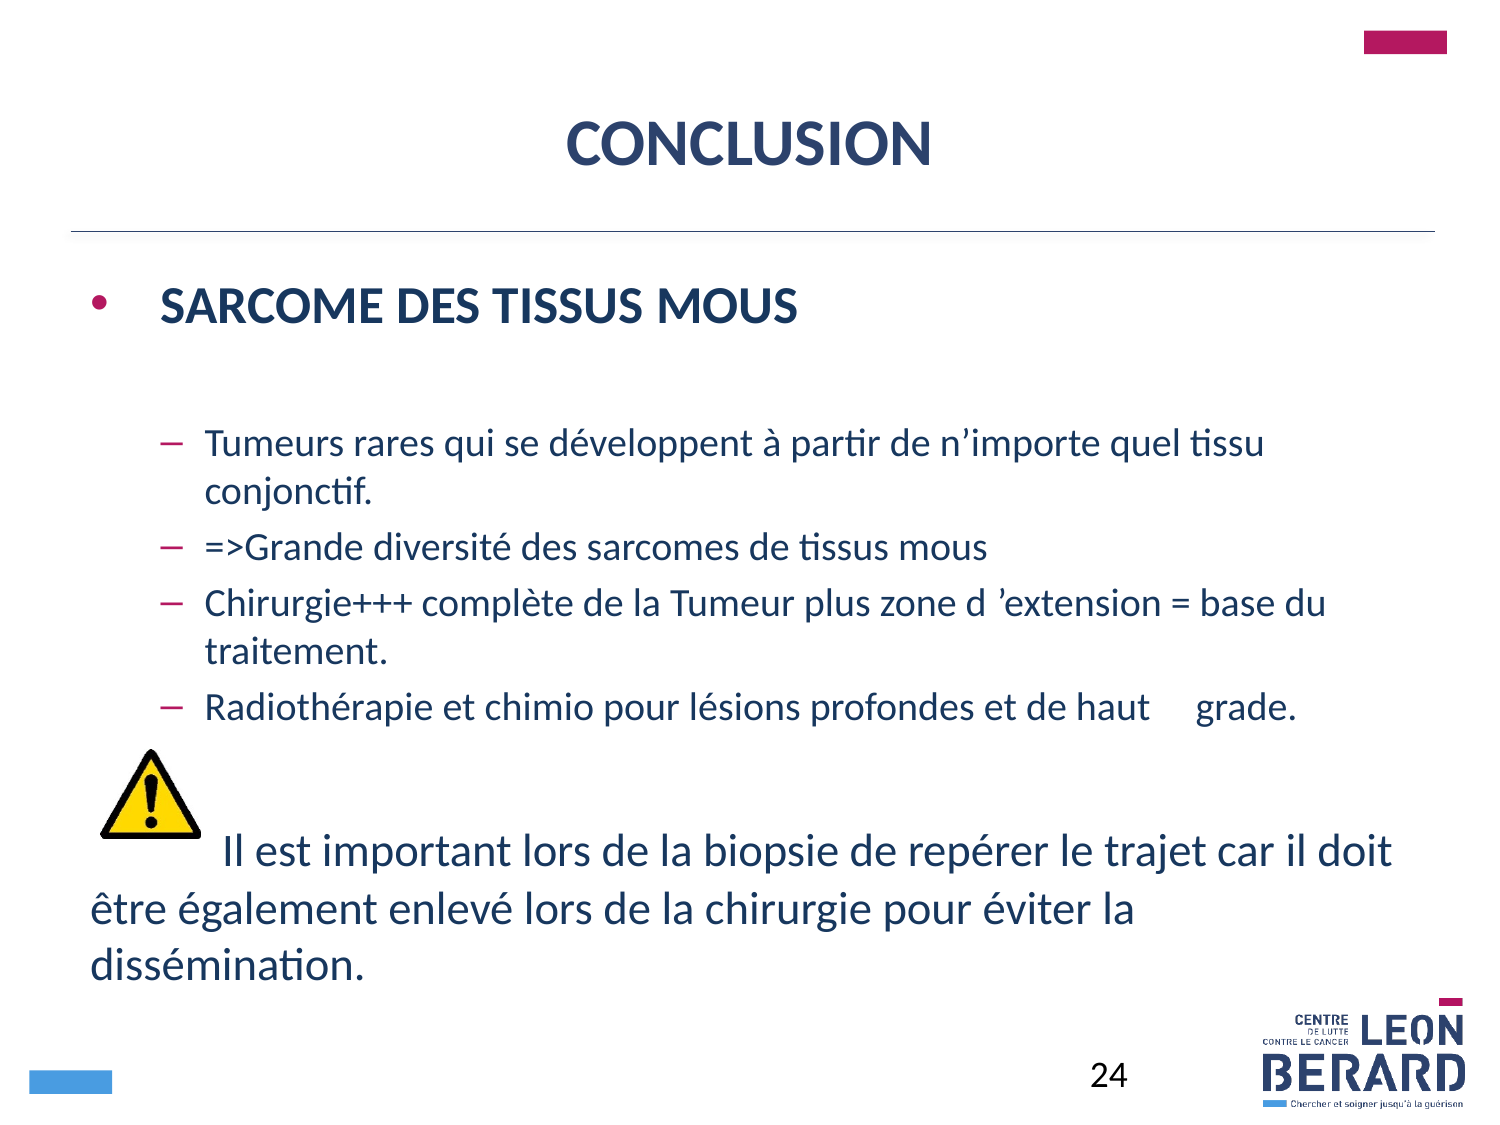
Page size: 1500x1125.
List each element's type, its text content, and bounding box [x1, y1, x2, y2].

picture [100, 749, 202, 839]
list SARCOME DES TISSUS MOUS Tumeurs rares qui se développent à partir de n’importe quel tissu conjonctif. =>Grande diversité des sarcomes de tissus mous Chirurgie+++ complète de la Tumeur plus zone d ’extension = base du traitement. Radiothérapie et chimio pour lésions profondes et de haut grade. Il est important lors de la biopsie de repérer le trajet car il doit être également enlevé lors de la chirurgie pour éviter la dissémination. [75, 262, 1425, 1005]
slide_number 24 [1074, 1042, 1425, 1103]
picture [1263, 998, 1465, 1109]
title Conclusion [75, 45, 1425, 233]
